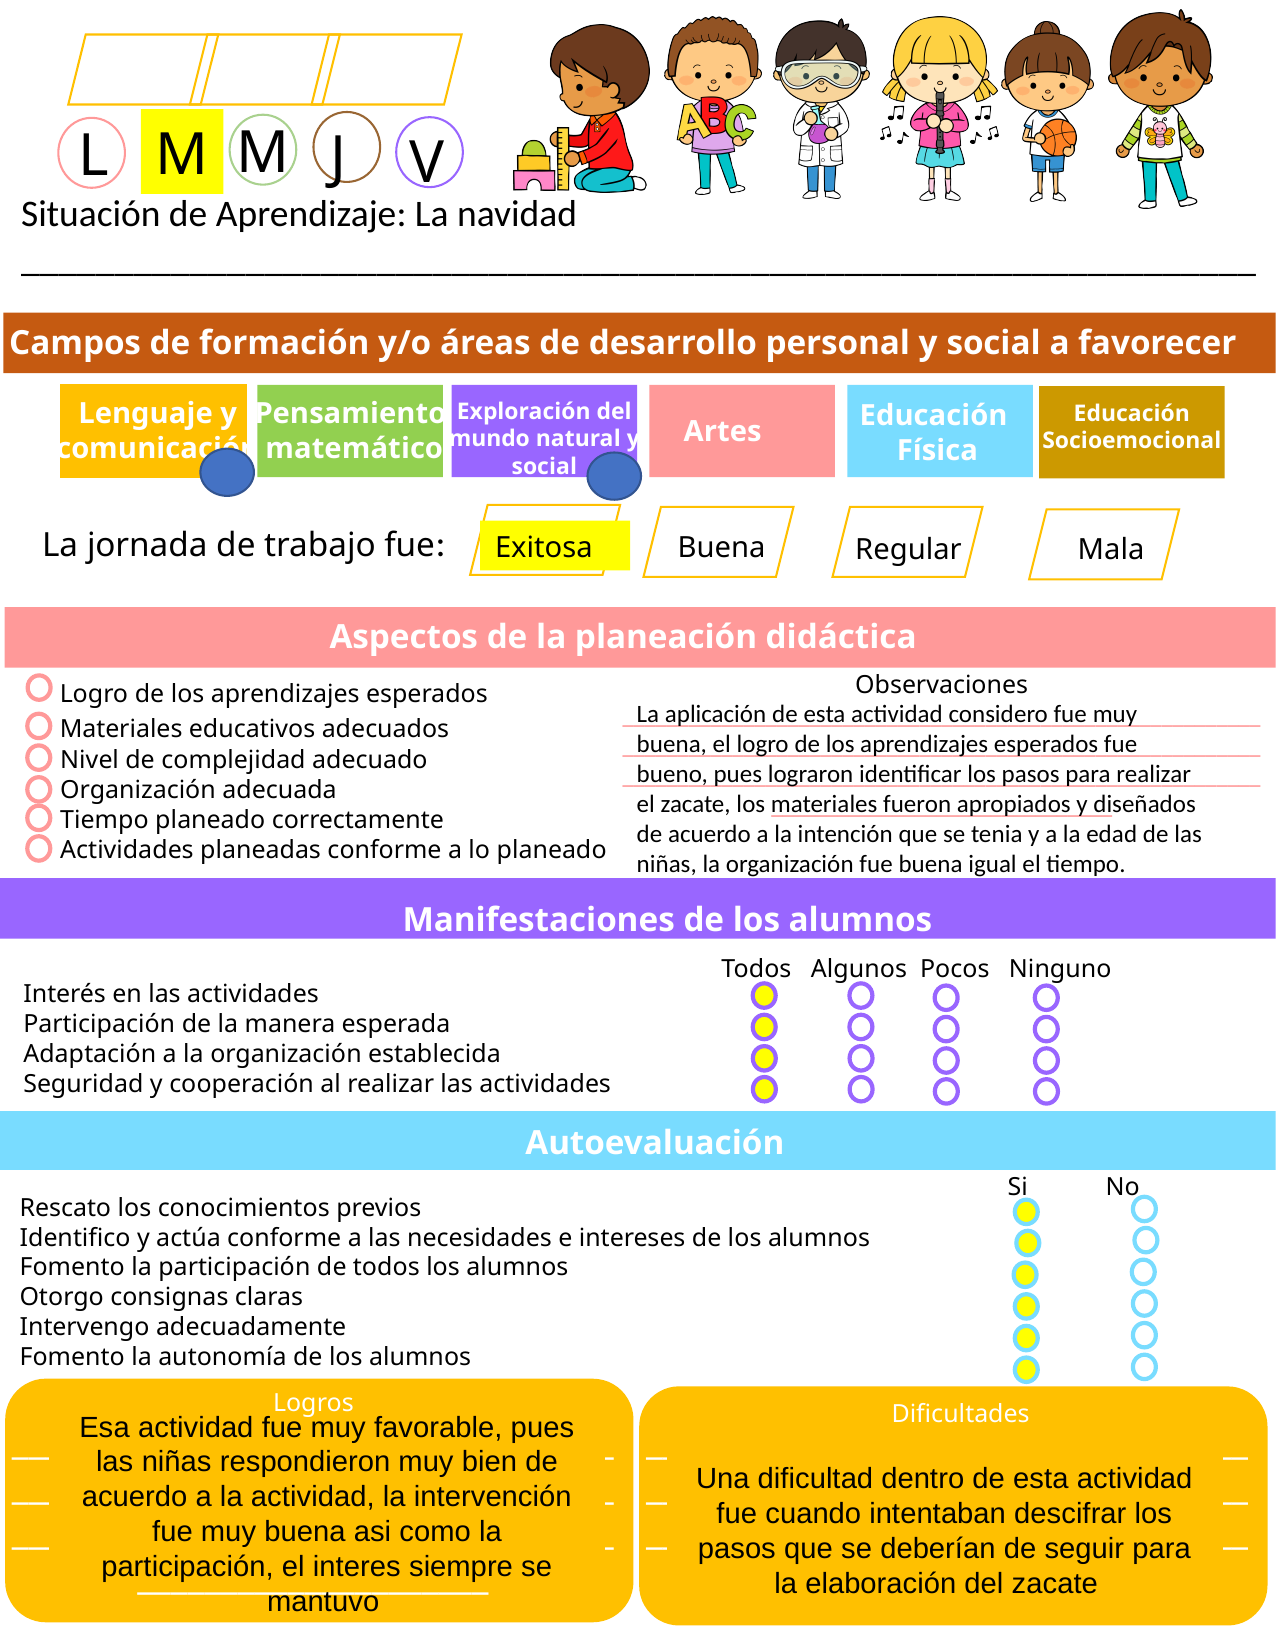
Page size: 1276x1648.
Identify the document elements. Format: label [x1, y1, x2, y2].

text_box [0, 16, 1276, 1648]
picture [1108, 9, 1213, 209]
